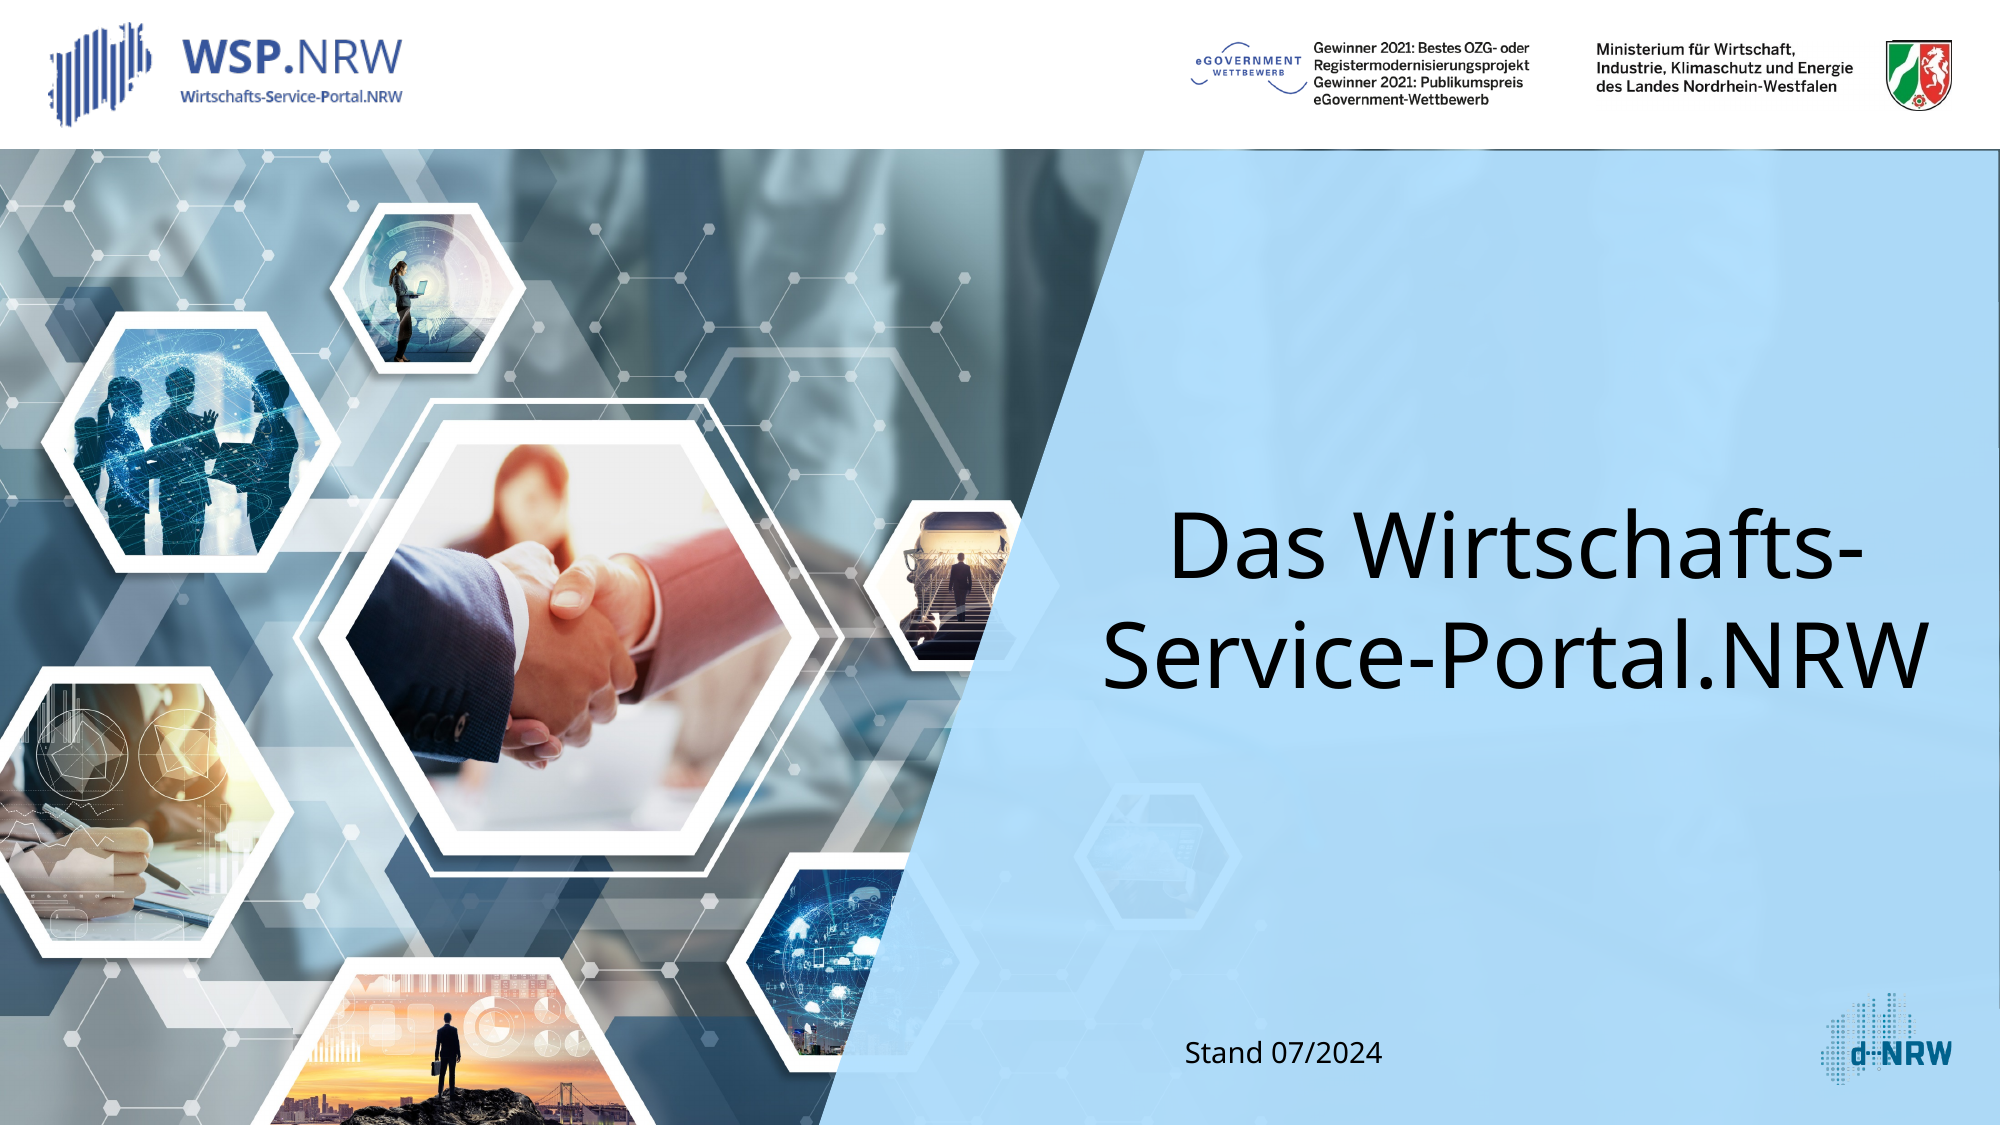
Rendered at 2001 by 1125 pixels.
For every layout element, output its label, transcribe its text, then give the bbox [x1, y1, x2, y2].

text_box Stand 07/2024 [1169, 1026, 1517, 1077]
picture [48, 22, 404, 129]
picture [1190, 40, 1952, 111]
picture [0, 149, 2000, 1125]
text_box Das Wirtschafts- Service-Portal.NRW [1038, 479, 1995, 715]
